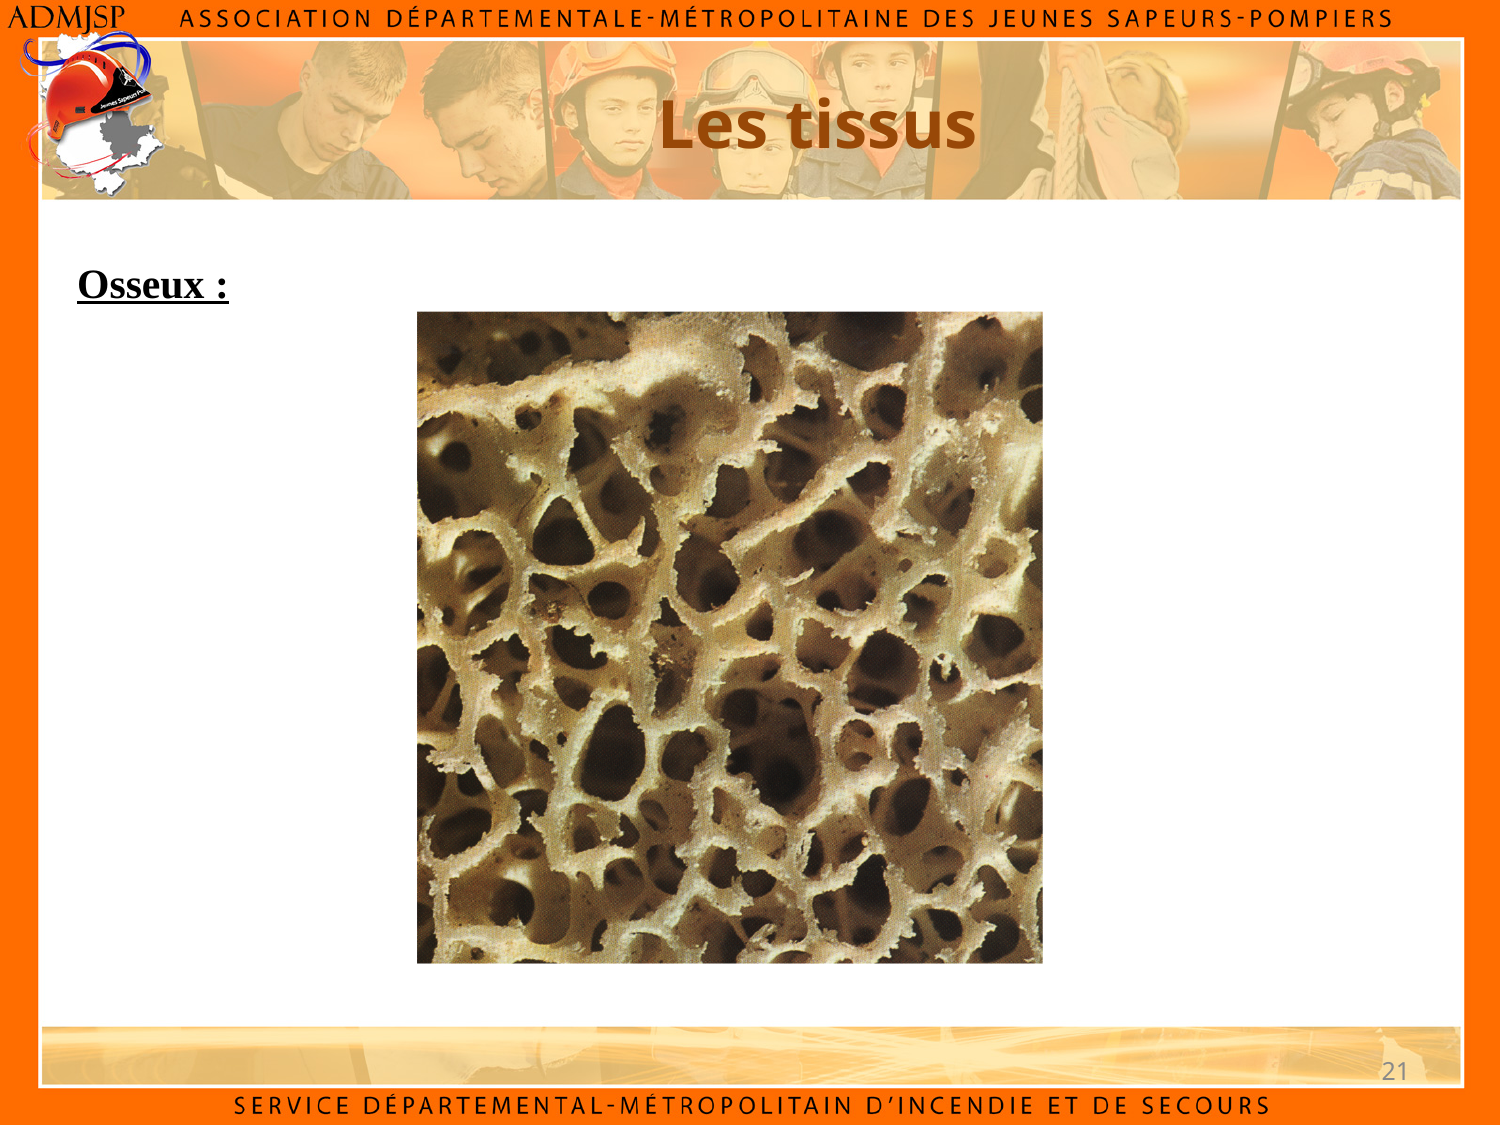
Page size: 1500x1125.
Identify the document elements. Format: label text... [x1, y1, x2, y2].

title Les tissus [183, 75, 1454, 200]
text_box 21 [1074, 1042, 1425, 1103]
text_box Osseux : [62, 224, 813, 315]
picture [0, 75, 1500, 1125]
text_box [0, 0, 1500, 75]
